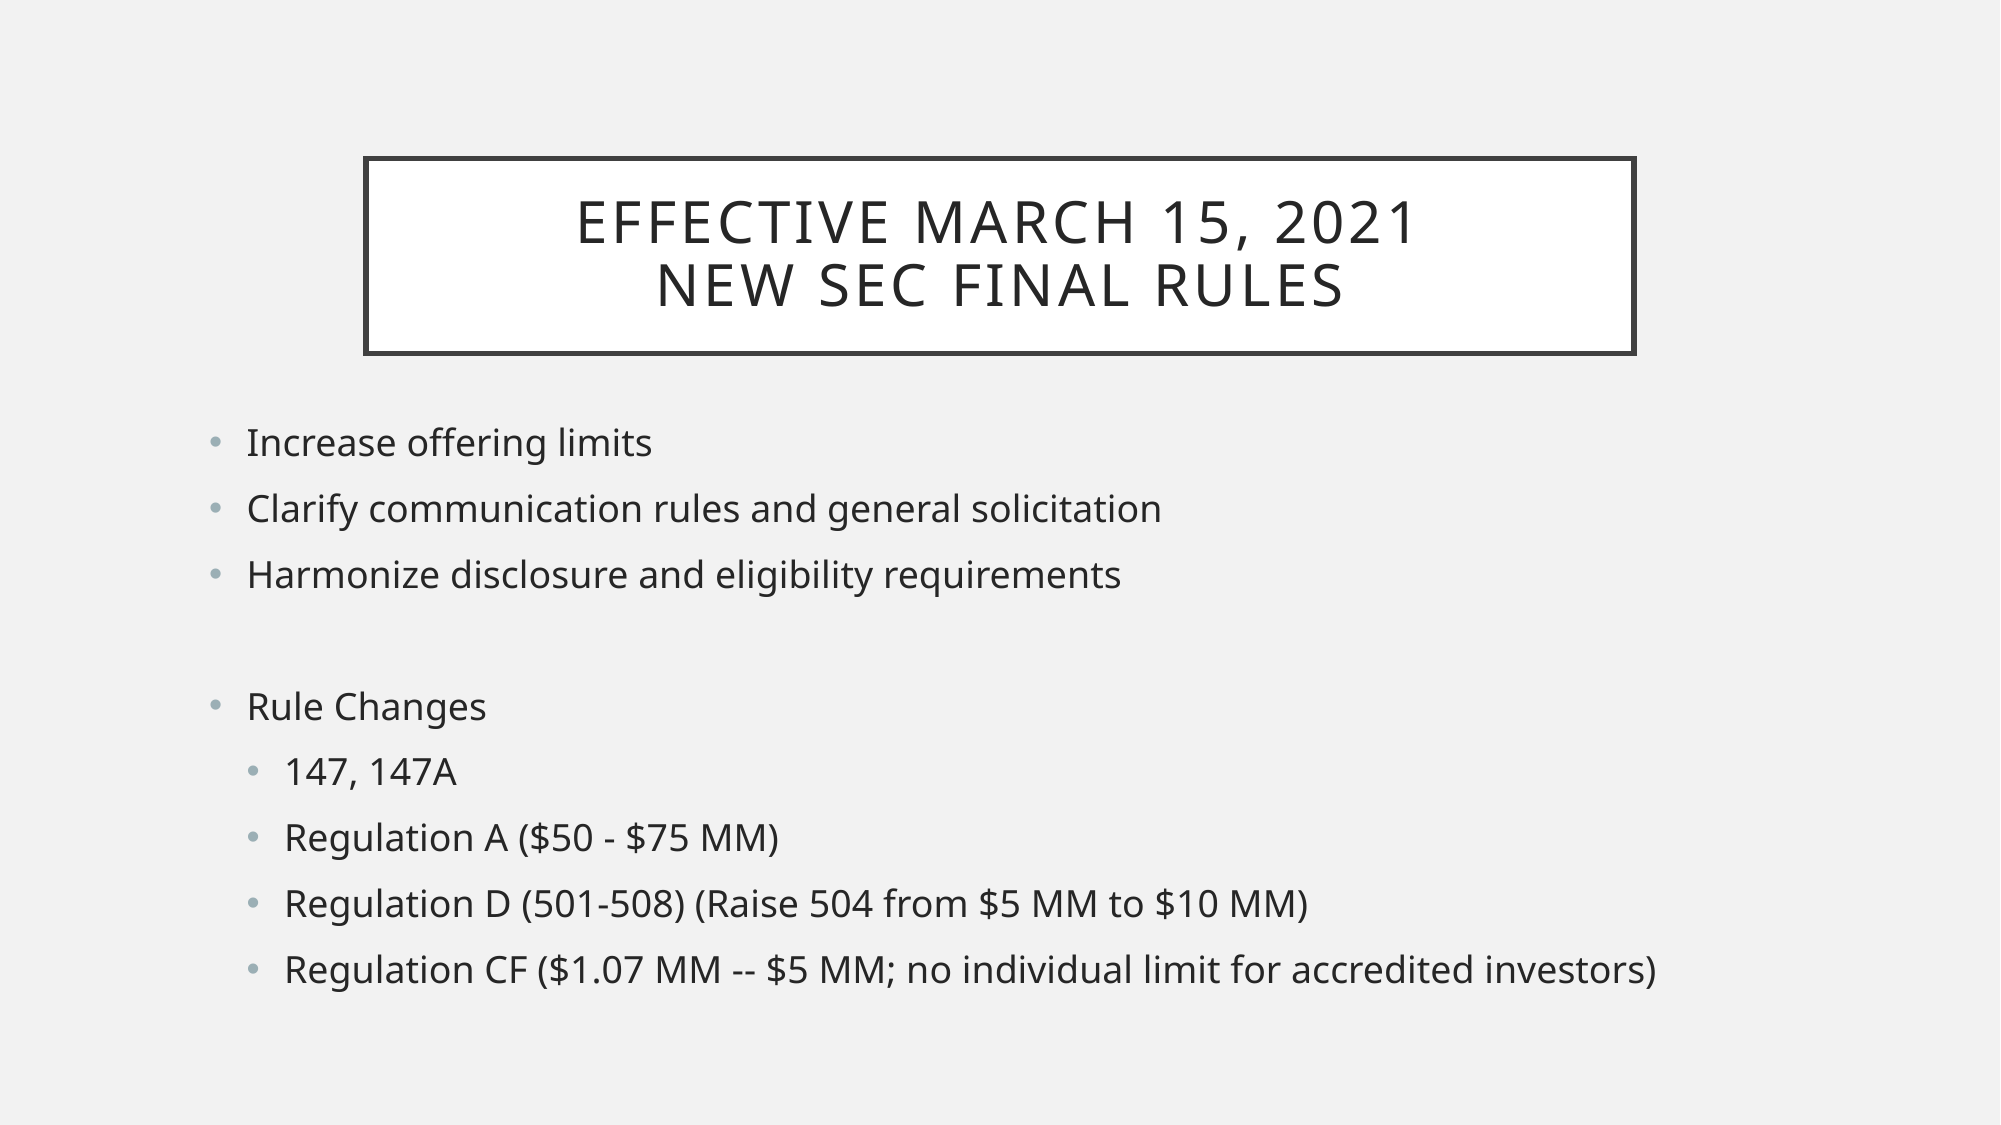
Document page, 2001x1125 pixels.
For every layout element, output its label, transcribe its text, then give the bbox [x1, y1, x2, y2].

list Increase offering limits Clarify communication rules and general solicitation Harmonize disclosure and eligibility requirements Rule Changes 147, 147A Regulation A ($50 - $75 MM) Regulation D (501-508) (Raise 504 from $5 MM to $10 MM) Regulation CF ($1.07 MM -- $5 MM; no individual limit for accredited investors) [194, 411, 1806, 1104]
title Effective March 15, 2021 New SEC final rules [363, 156, 1637, 356]
